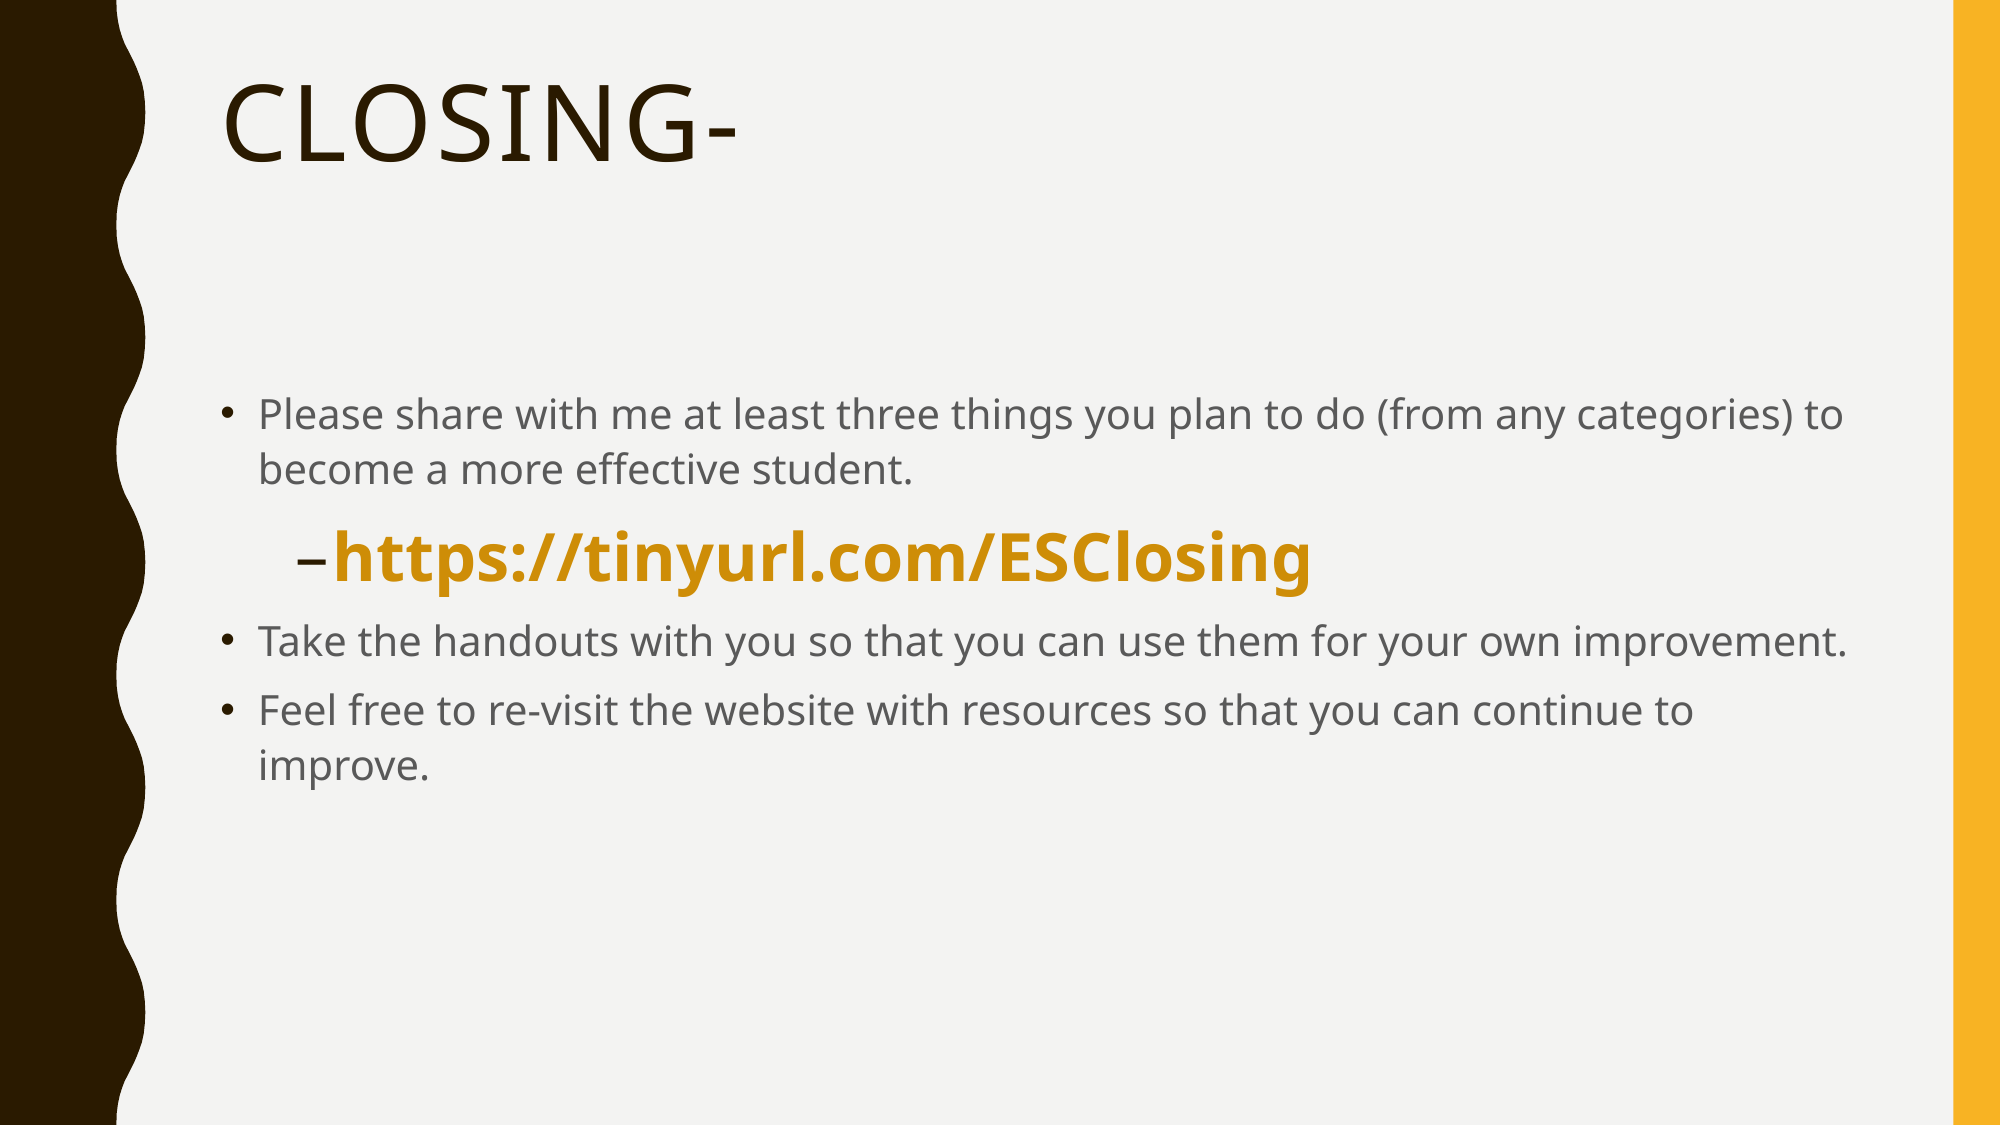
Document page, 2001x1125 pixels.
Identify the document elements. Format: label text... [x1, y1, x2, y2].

title Closing- [205, 62, 1875, 308]
list Please share with me at least three things you plan to do (from any categories) to become a more effective student. https://tinyurl.com/ESClosing Take the handouts with you so that you can use them for your own improvement. Feel free to re-visit the website with resources so that you can continue to improve. [205, 375, 1875, 965]
